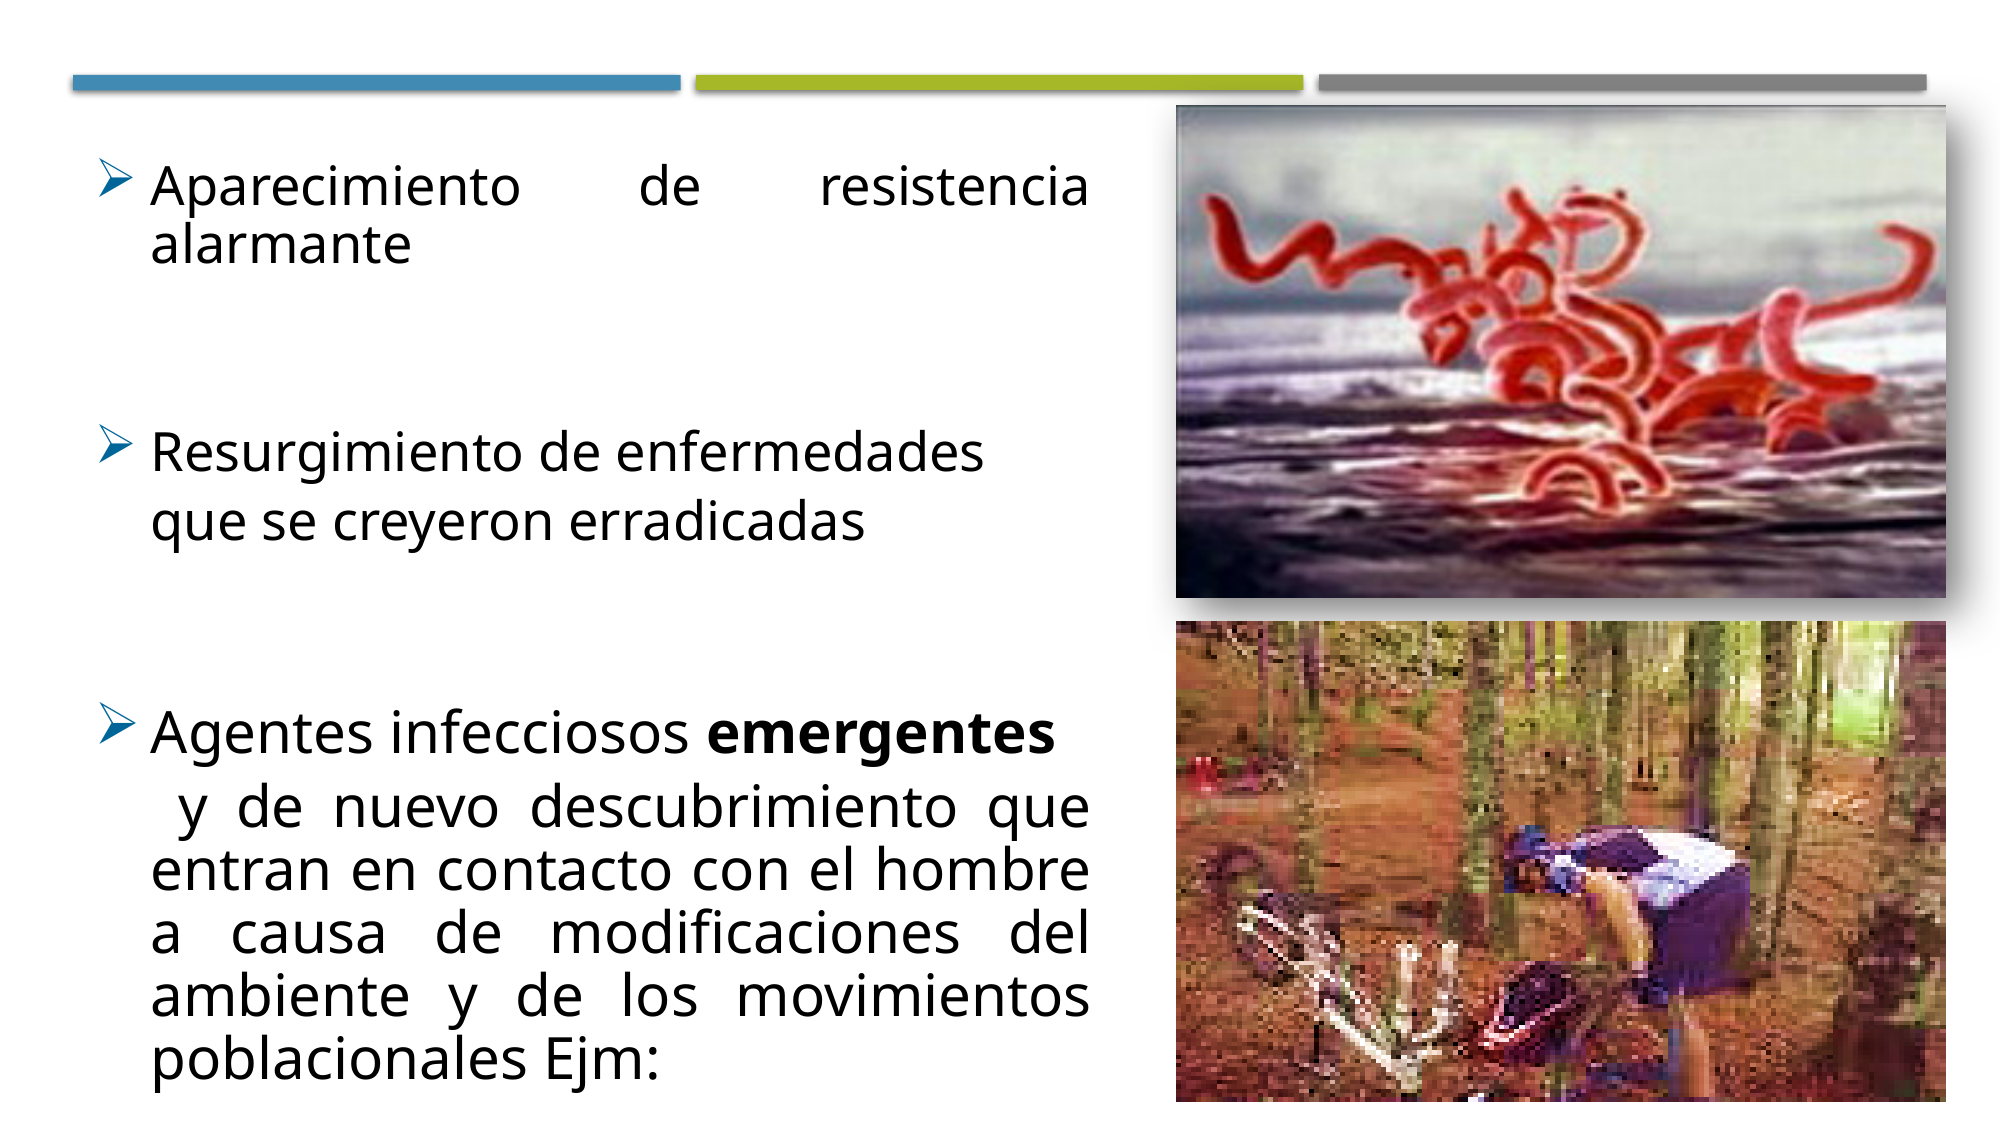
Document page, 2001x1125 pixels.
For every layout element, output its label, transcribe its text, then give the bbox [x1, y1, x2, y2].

picture [1176, 104, 1946, 599]
picture [1176, 620, 1946, 1103]
text_box Aparecimiento de resistencia alarmante Resurgimiento de enfermedades que se creyeron erradicadas Agentes infecciosos emergentes y de nuevo descubrimiento que entran en contacto con el hombre a causa de modificaciones del ambiente y de los movimientos poblacionales Ejm: [79, 70, 1107, 1058]
